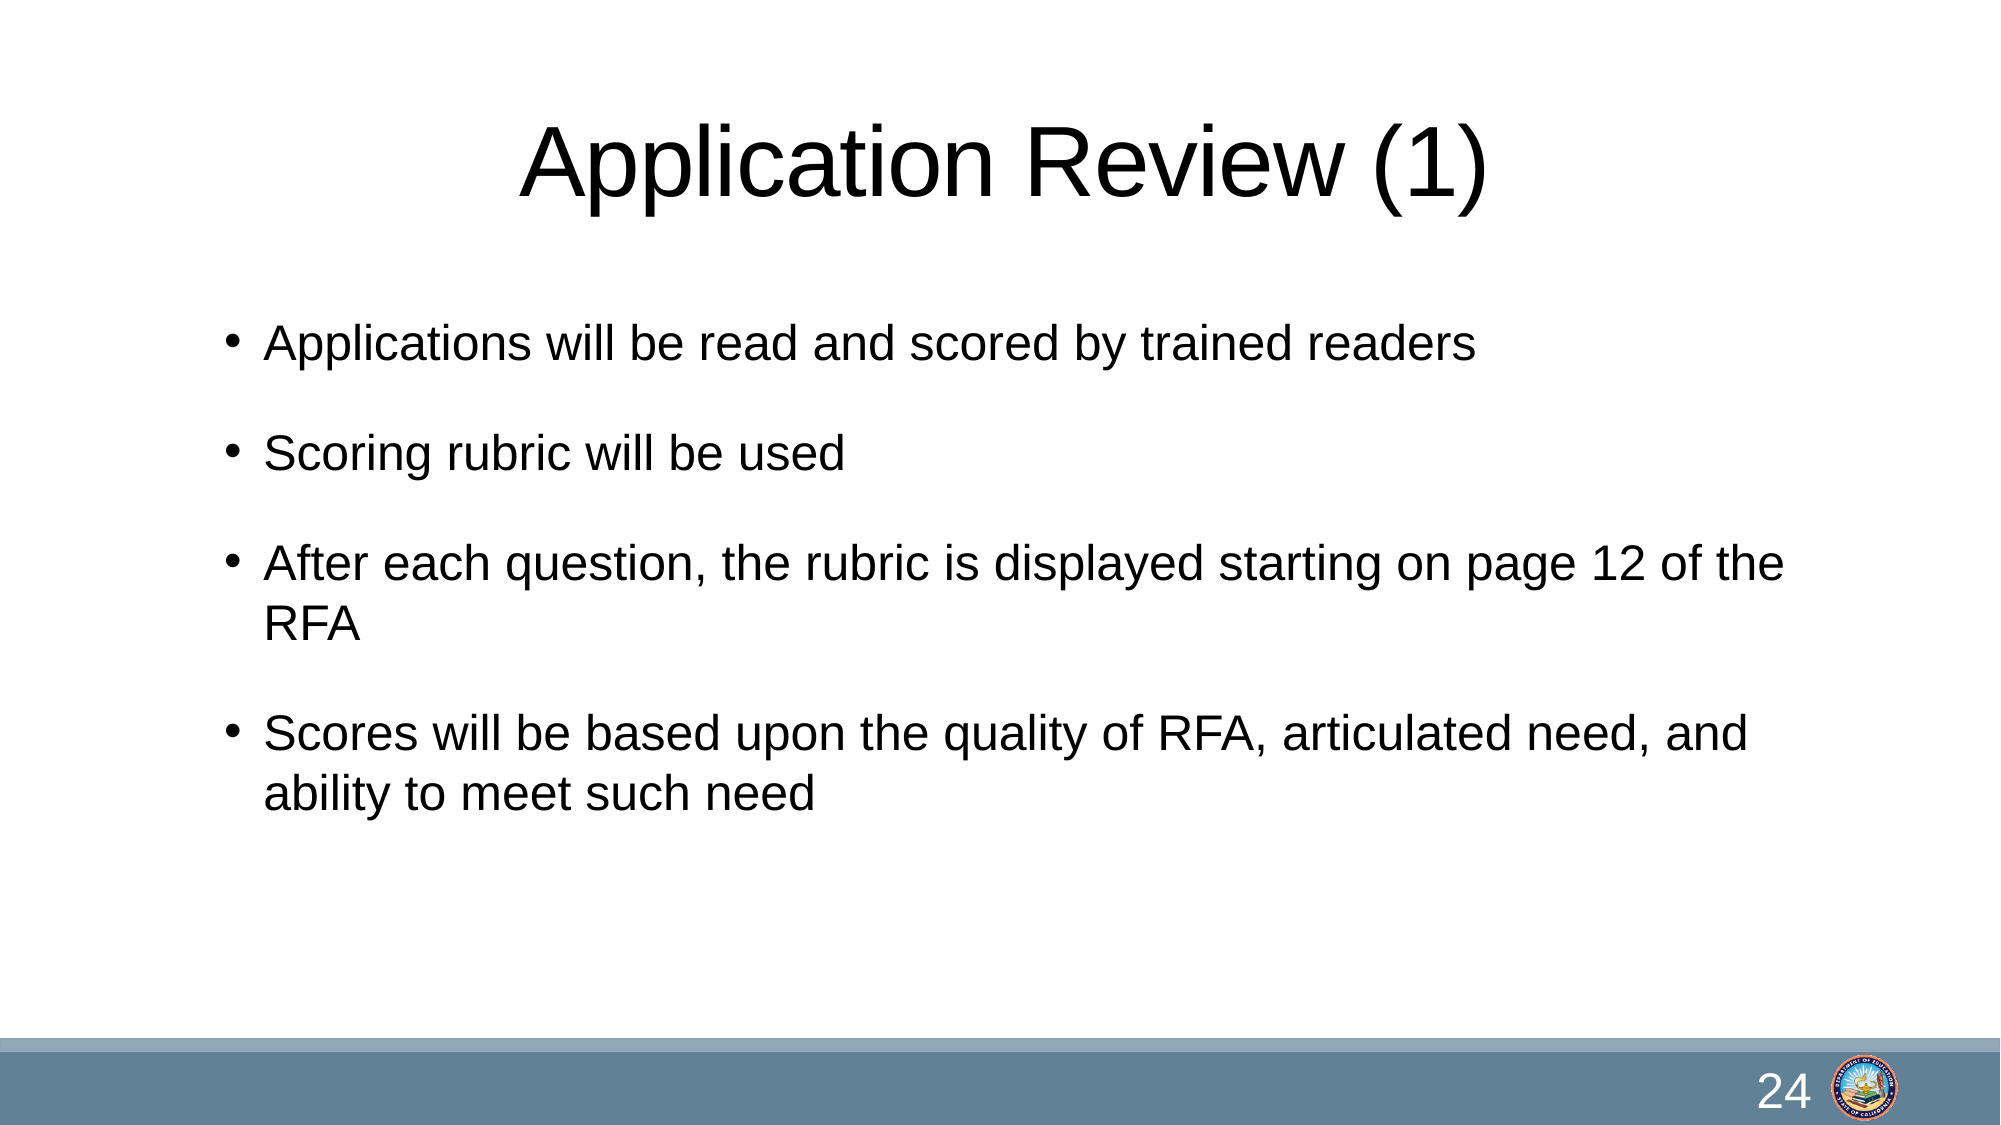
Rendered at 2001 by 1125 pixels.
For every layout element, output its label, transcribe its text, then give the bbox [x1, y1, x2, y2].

title Application Review (1) [180, 47, 1830, 285]
list Applications will be read and scored by trained readers Scoring rubric will be used After each question, the rubric is displayed starting on page 12 of the RFA Scores will be based upon the quality of RFA, articulated need, and ability to meet such need [180, 302, 1830, 1018]
picture [1831, 1055, 1899, 1122]
slide_number 24 [1611, 1059, 1827, 1119]
